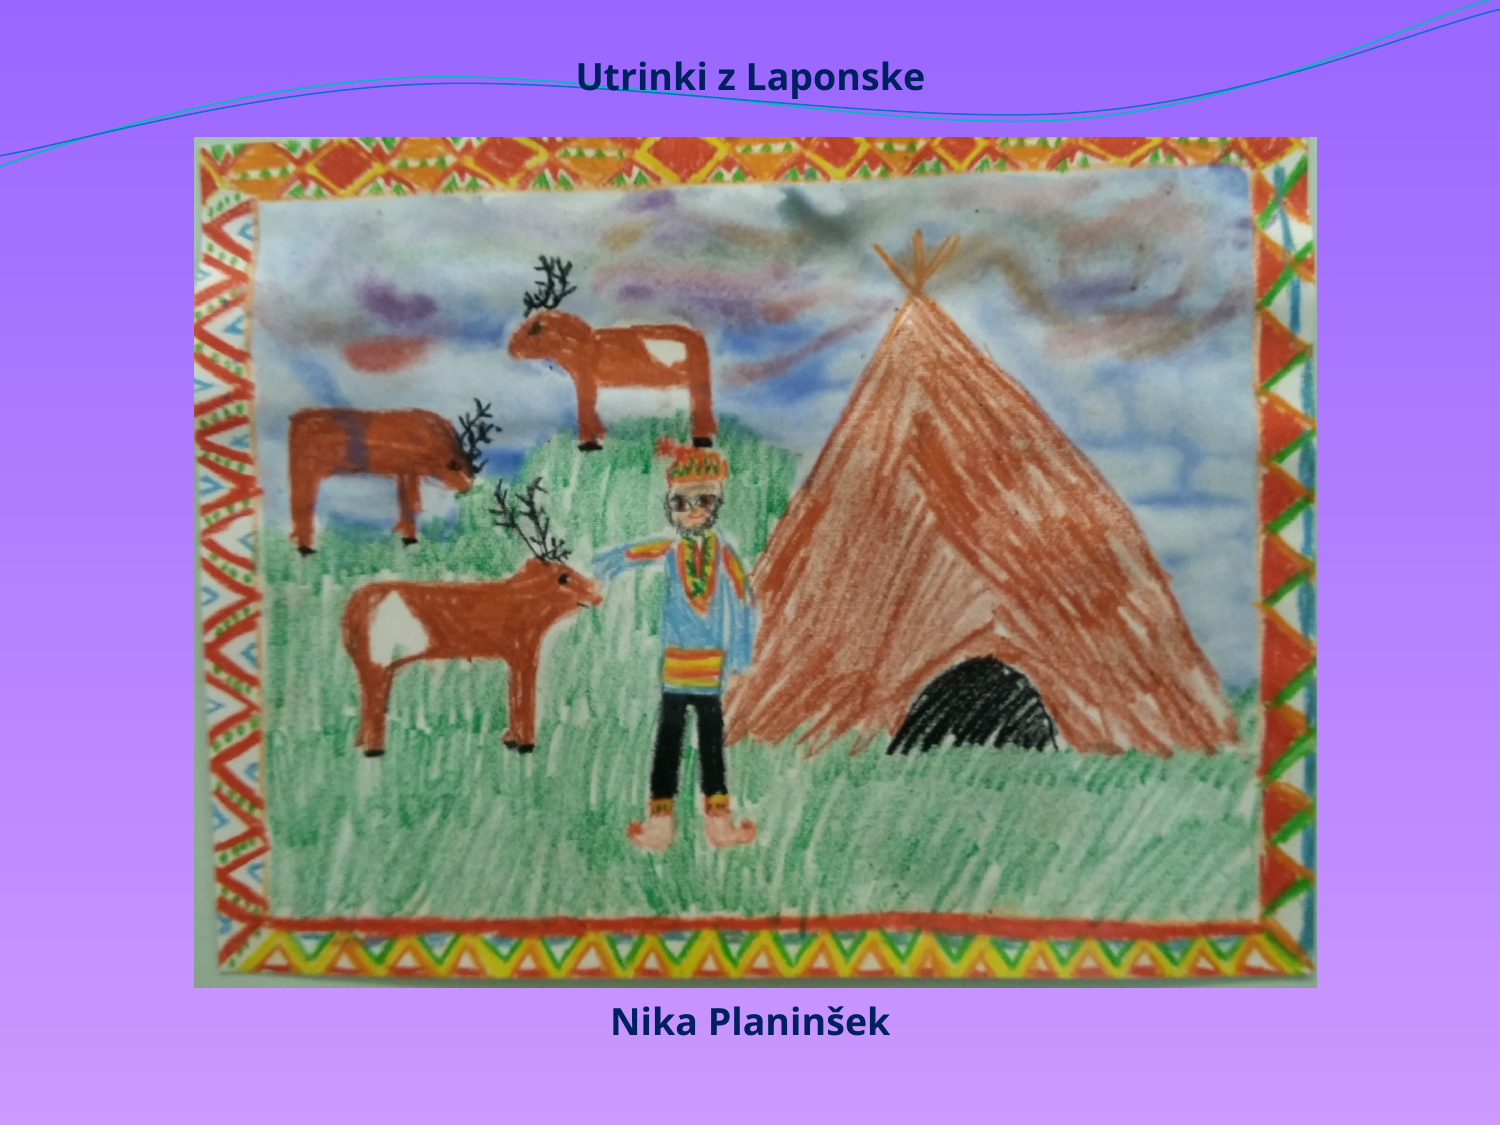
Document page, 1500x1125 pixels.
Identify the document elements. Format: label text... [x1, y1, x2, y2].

subtitle Utrinki z Laponske Nika Planinšek [53, 45, 1459, 1083]
picture [194, 136, 1317, 988]
